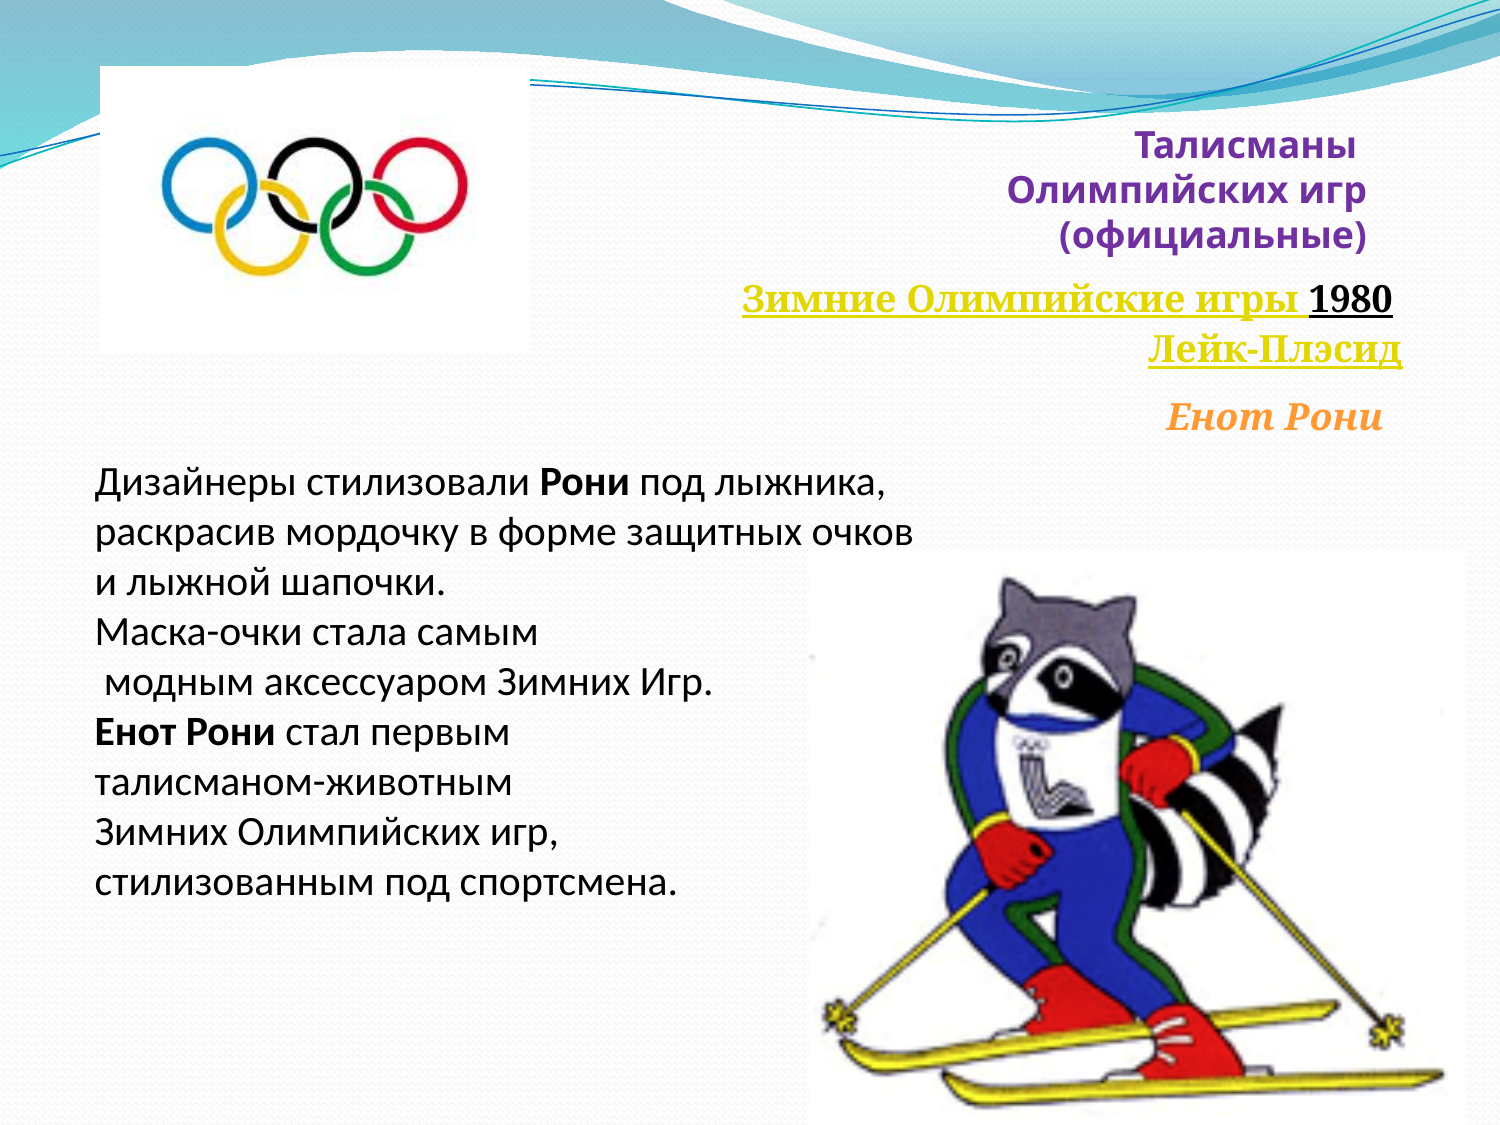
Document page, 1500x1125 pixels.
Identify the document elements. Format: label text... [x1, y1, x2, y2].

text_box Талисманы Олимпийских игр (официальные) [631, 113, 1382, 264]
picture [100, 66, 531, 353]
picture [808, 550, 1467, 1125]
text_box Дизайнеры стилизовали Рони под лыжника, раскрасив мордочку в форме защитных очков и лыжной шапочки. Маска-очки стала самым модным аксессуаром Зимних Игр. Енот Рони стал первым талисманом-животным Зимних Олимпийских игр, стилизованным под спортсмена. [79, 446, 939, 912]
text_box Зимние Олимпийские игры 1980 Лейк-Плэсид [667, 267, 1418, 384]
text_box Енот Рони [1151, 385, 1408, 445]
text_box Зимние Олимпийские игры 2010 Ванкувер [801, 551, 808, 912]
